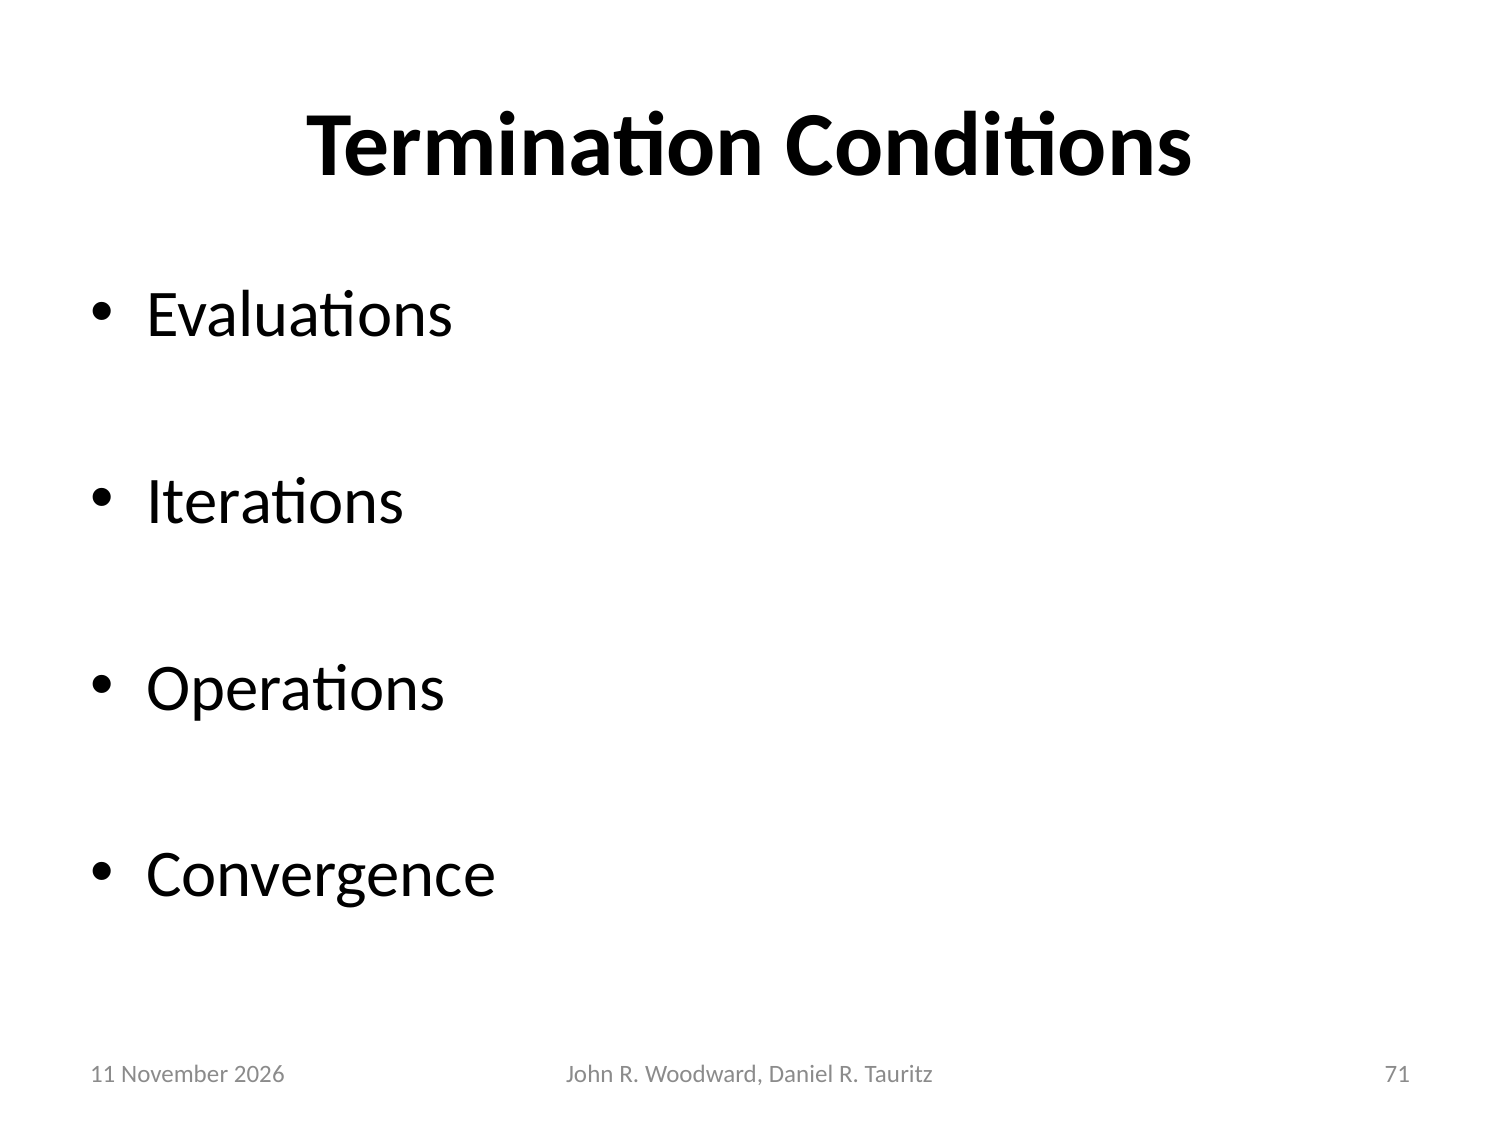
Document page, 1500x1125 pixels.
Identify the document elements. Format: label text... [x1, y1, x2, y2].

slide_number 71 [1074, 1042, 1425, 1103]
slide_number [75, 1042, 425, 1103]
footer John R. Woodward, Daniel R. Tauritz [512, 1042, 988, 1103]
list Evaluations Iterations Operations Convergence [75, 262, 1425, 1005]
title Termination Conditions [75, 45, 1425, 233]
